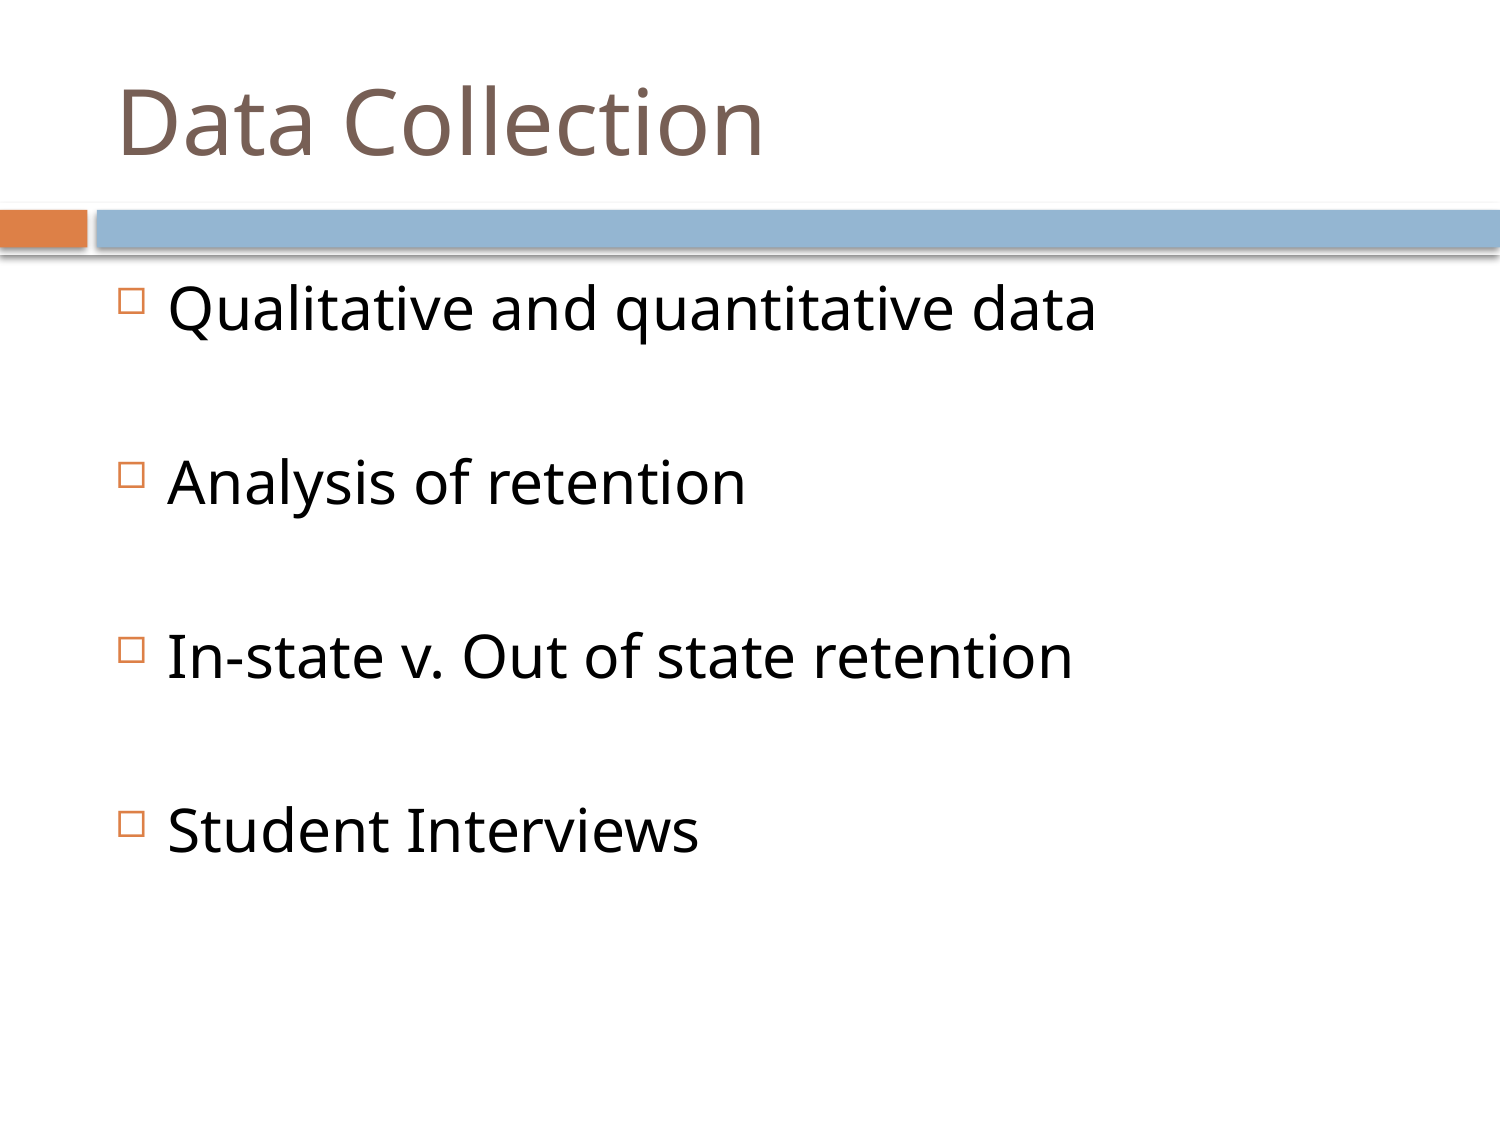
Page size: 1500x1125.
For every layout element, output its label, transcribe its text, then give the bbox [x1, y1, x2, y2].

title Data Collection [100, 37, 1439, 201]
list Qualitative and quantitative data Analysis of retention In-state v. Out of state retention Student Interviews [100, 262, 1439, 1001]
